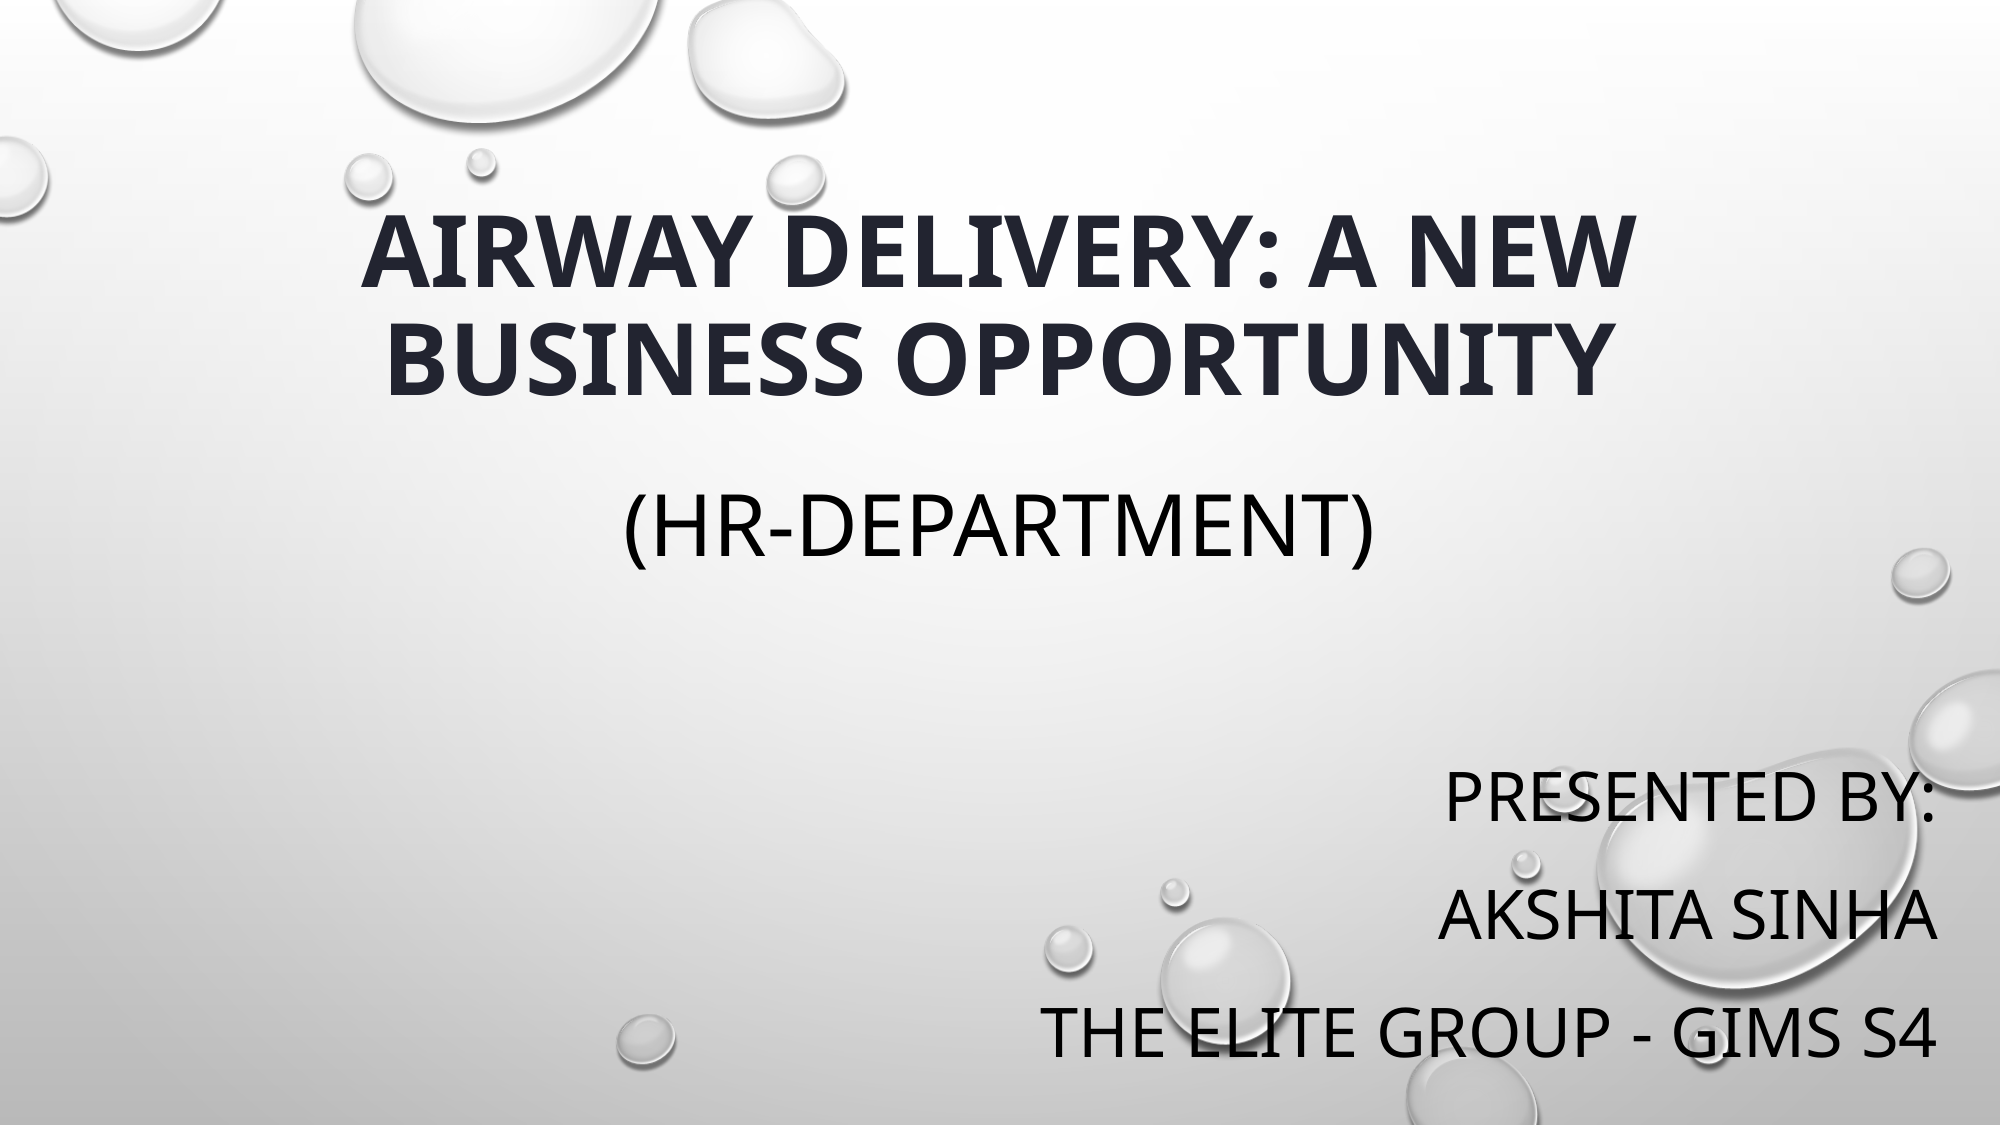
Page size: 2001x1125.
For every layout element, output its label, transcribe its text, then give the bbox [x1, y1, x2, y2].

title AIRWAY DELIVERY: A NEW BUSINESS OPPORTUNITY [249, 65, 1750, 441]
picture [0, 0, 2000, 1125]
subtitle (HR-DEPARTMENT) PRESENTED BY: Akshita Sinha The elite group - Gims s4 [46, 441, 1954, 1085]
